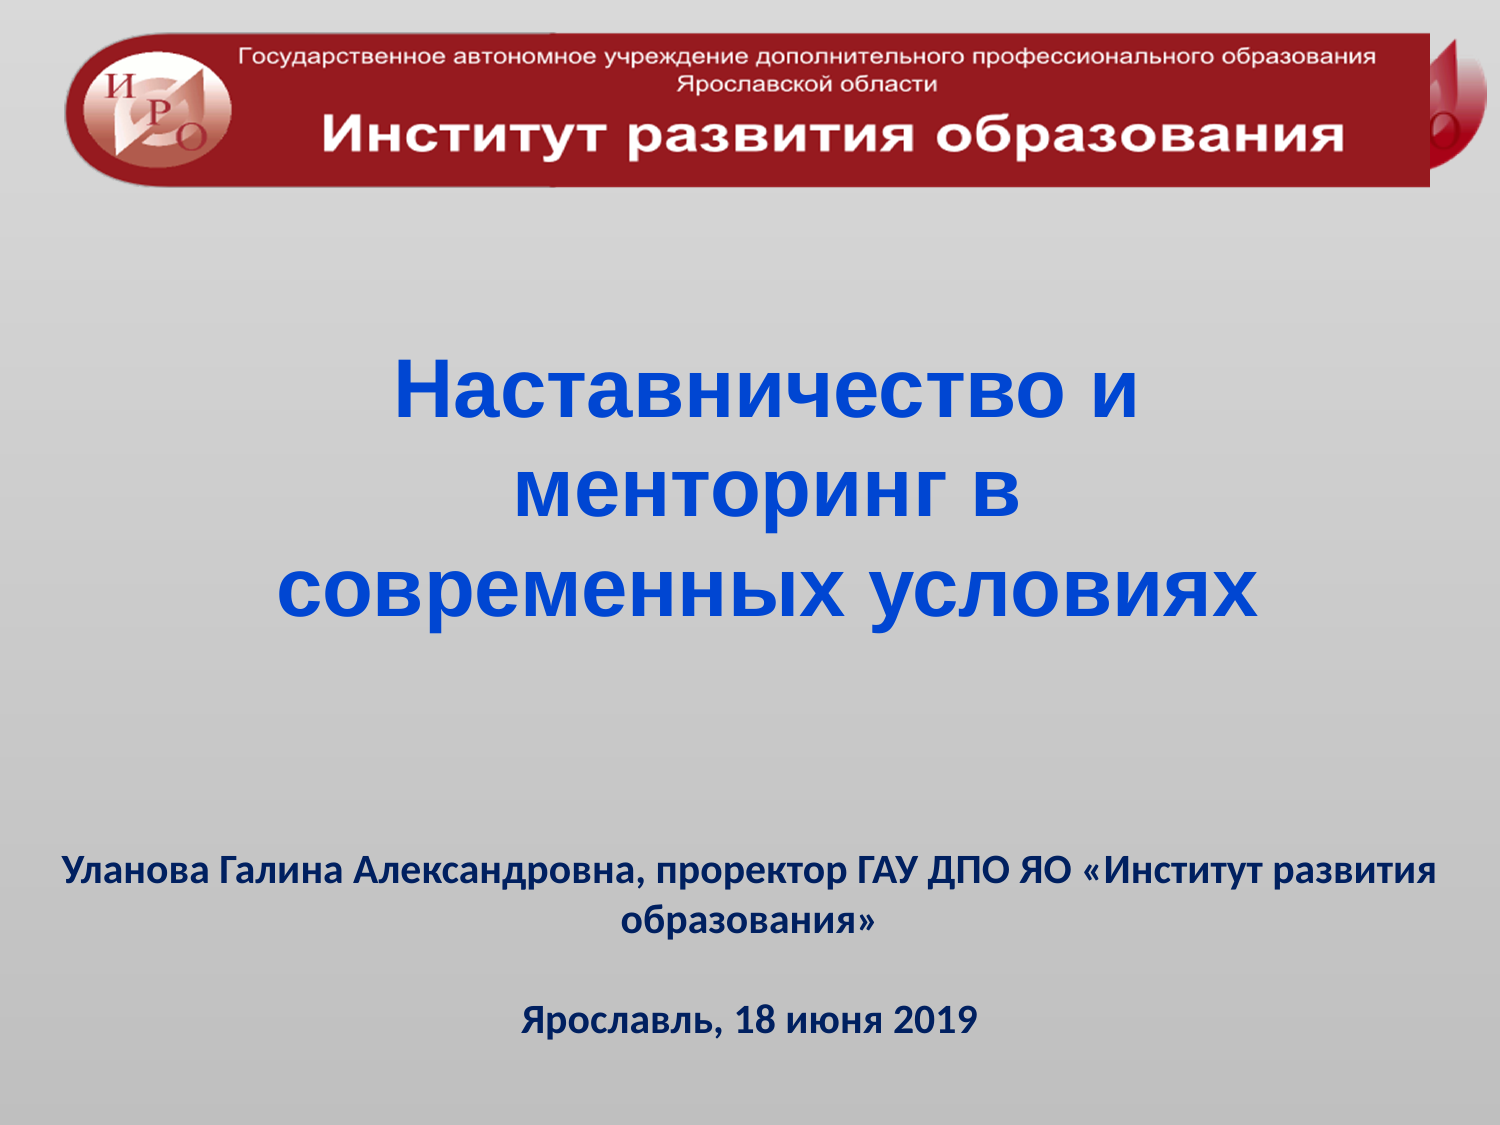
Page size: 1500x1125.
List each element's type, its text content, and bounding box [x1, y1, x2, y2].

text_box Наставничество и менторинг в современных условиях [206, 326, 1329, 641]
text_box Уланова Галина Александровна, проректор ГАУ ДПО ЯО «Институт развития образования» Ярославль, 18 июня 2019 [35, 834, 1465, 1049]
picture [64, 15, 1487, 188]
